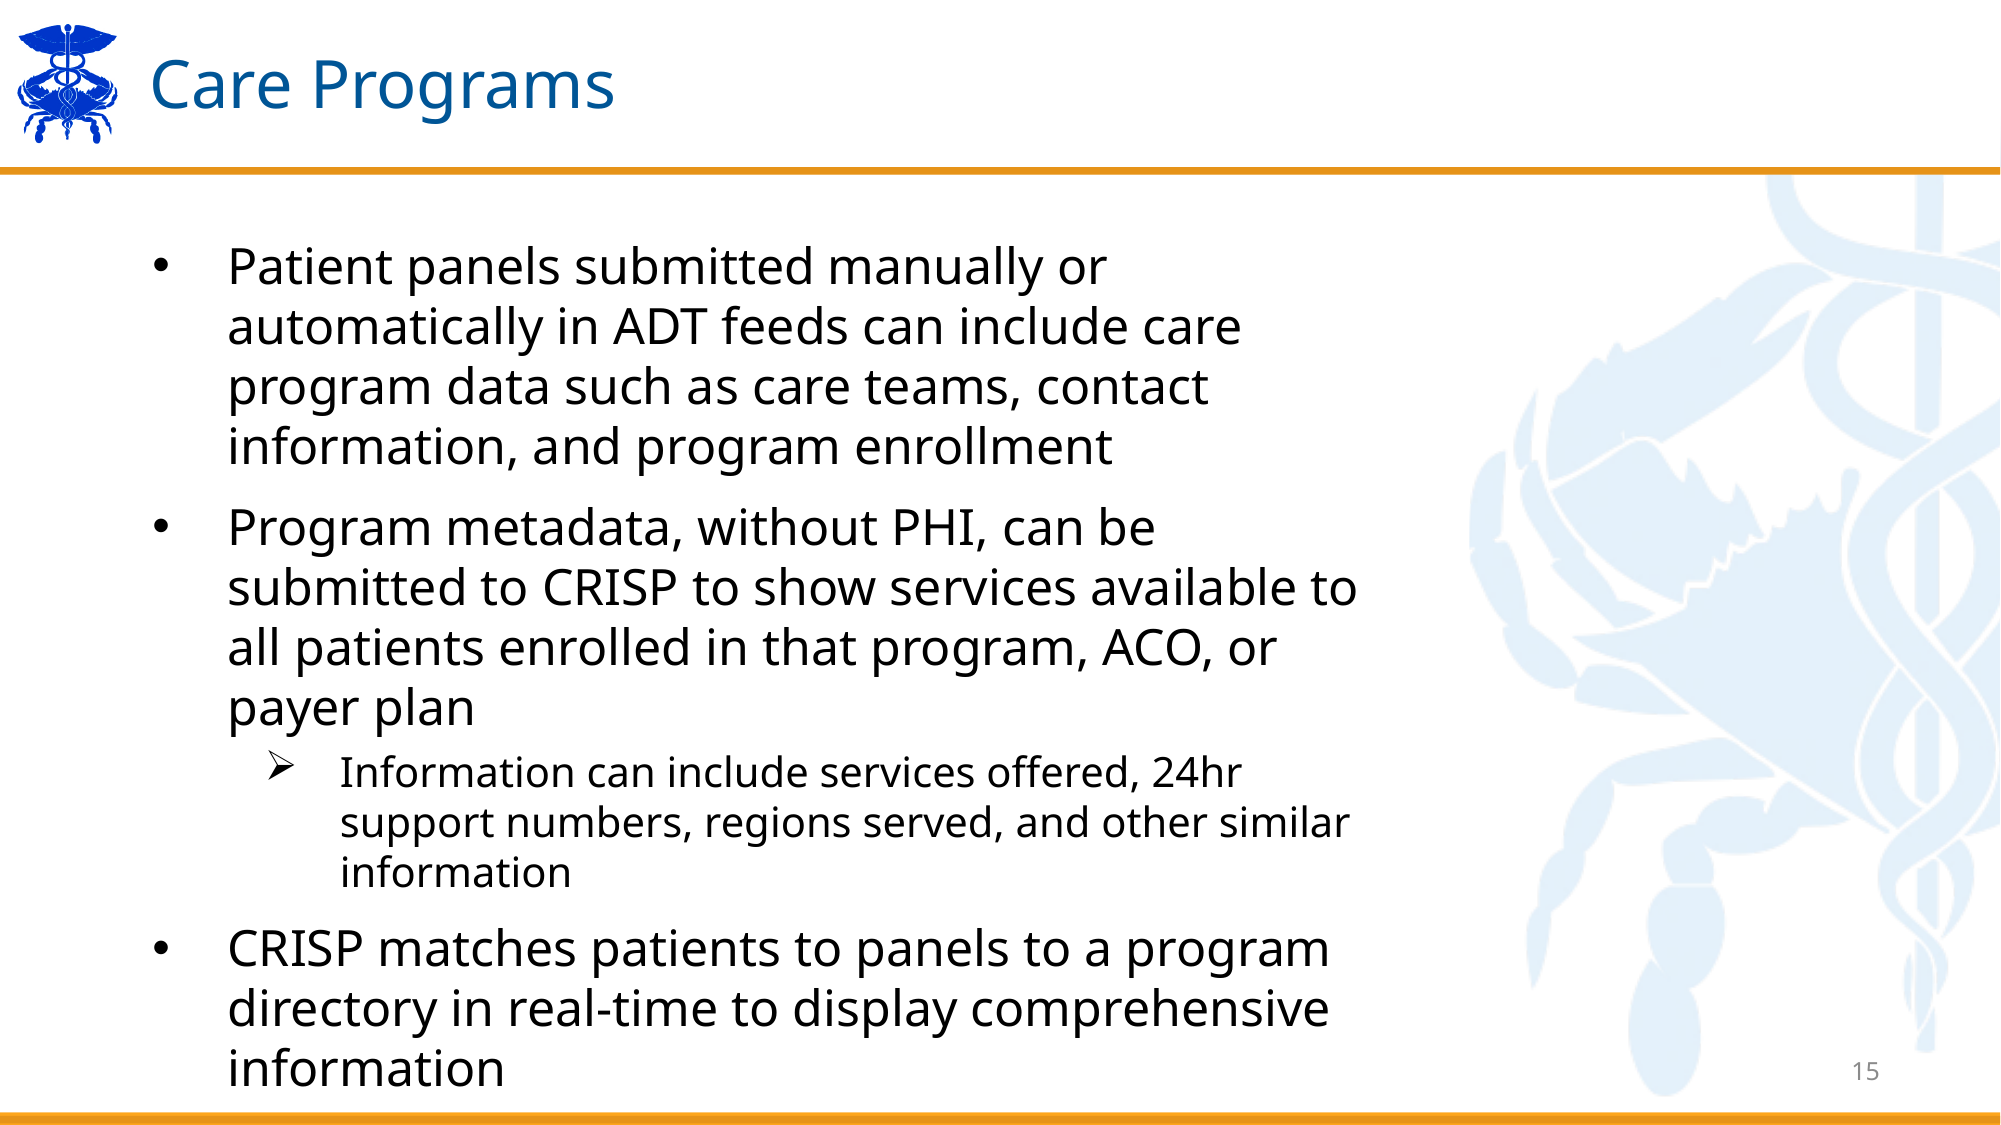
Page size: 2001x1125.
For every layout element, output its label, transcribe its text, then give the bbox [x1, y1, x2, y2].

picture [17, 24, 118, 144]
list Patient panels submitted manually or automatically in ADT feeds can include care program data such as care teams, contact information, and program enrollment Program metadata, without PHI, can be submitted to CRISP to show services available to all patients enrolled in that program, ACO, or payer plan Information can include services offered, 24hr support numbers, regions served, and other similar information CRISP matches patients to panels to a program directory in real-time to display comprehensive information [137, 227, 1401, 1103]
picture [0, 175, 2001, 1115]
title Care Programs [134, 24, 1860, 151]
slide_number 15 [1445, 1042, 1895, 1103]
